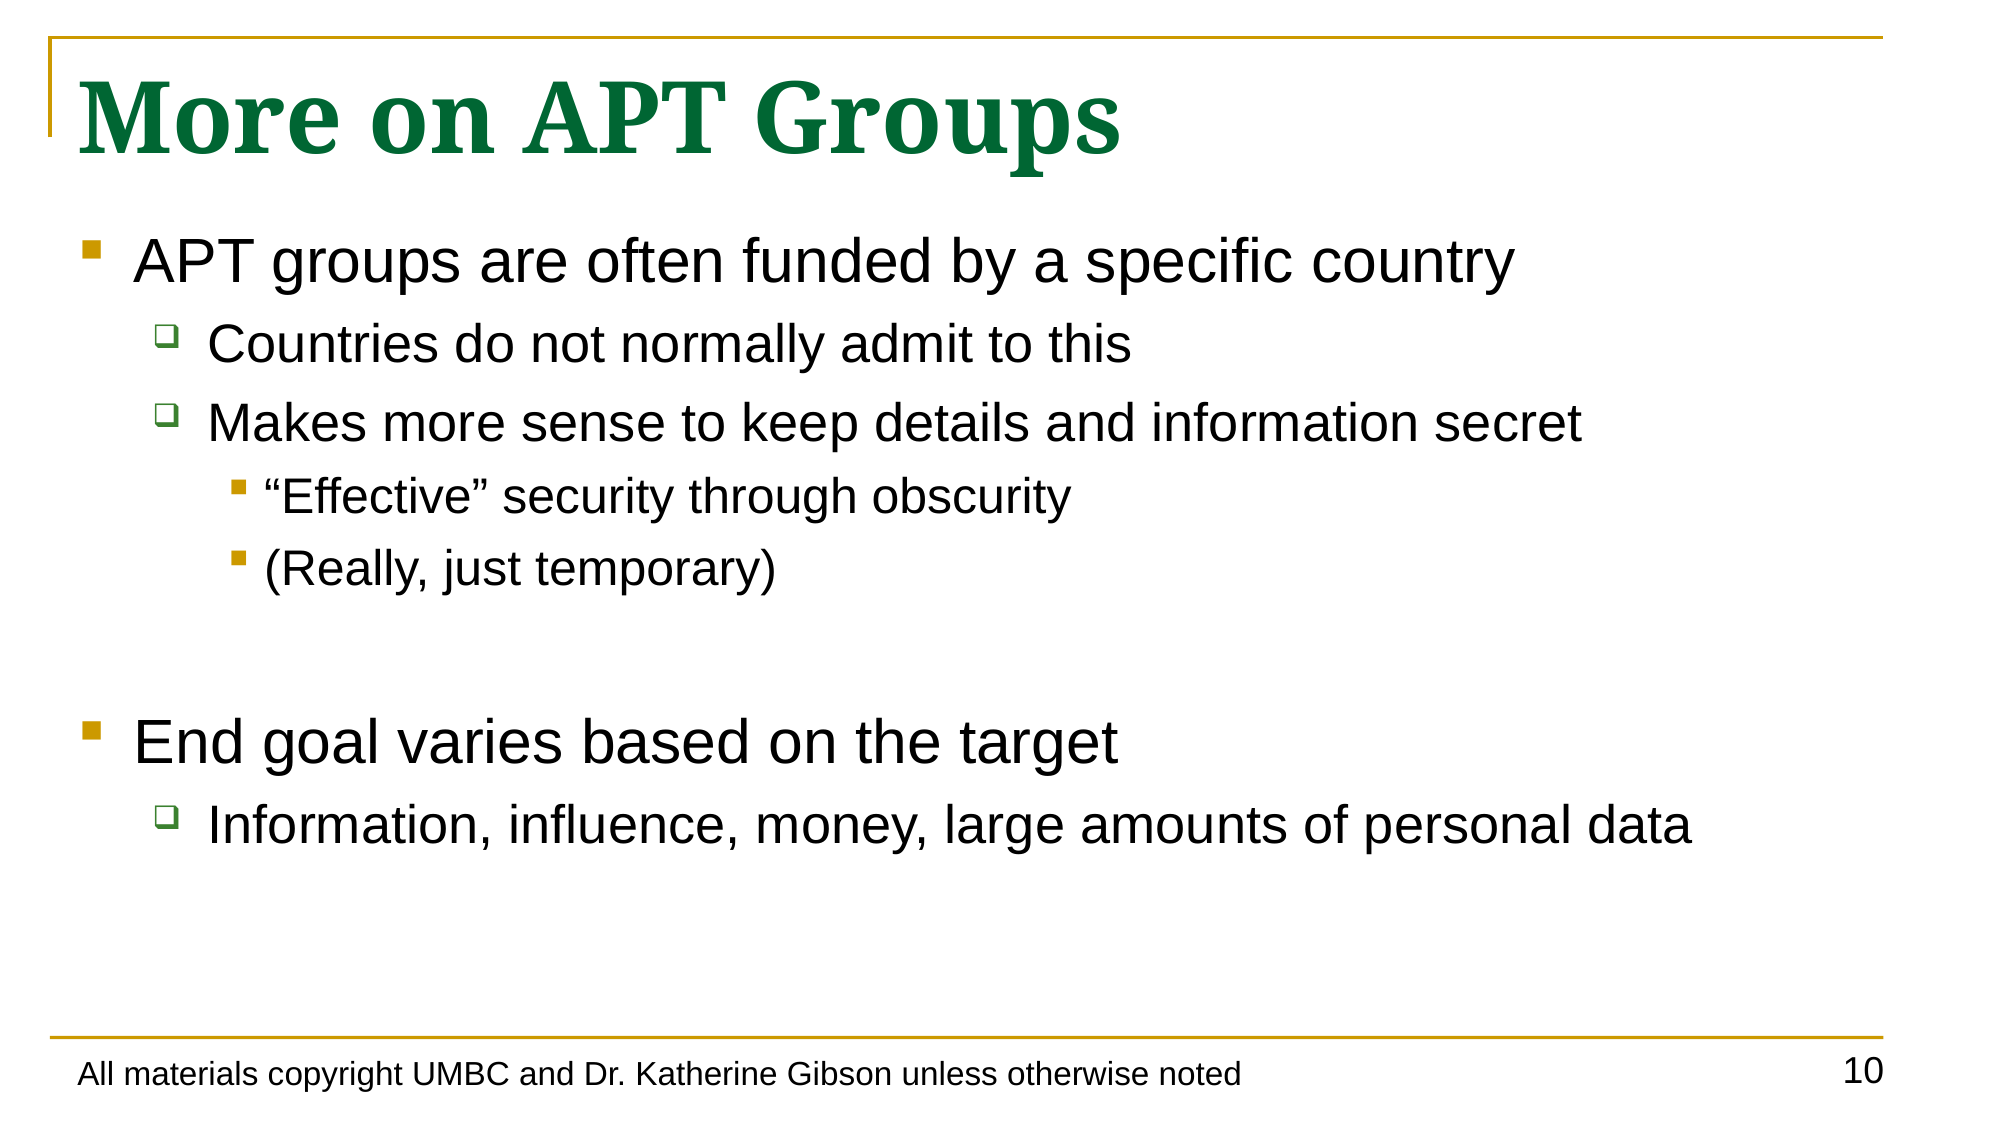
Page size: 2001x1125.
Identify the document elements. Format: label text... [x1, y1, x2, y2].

list APT groups are often funded by a specific country Countries do not normally admit to this Makes more sense to keep details and information secret “Effective” security through obscurity (Really, just temporary) End goal varies based on the target Information, influence, money, large amounts of personal data [62, 212, 1899, 1005]
title More on APT Groups [62, 45, 1899, 212]
